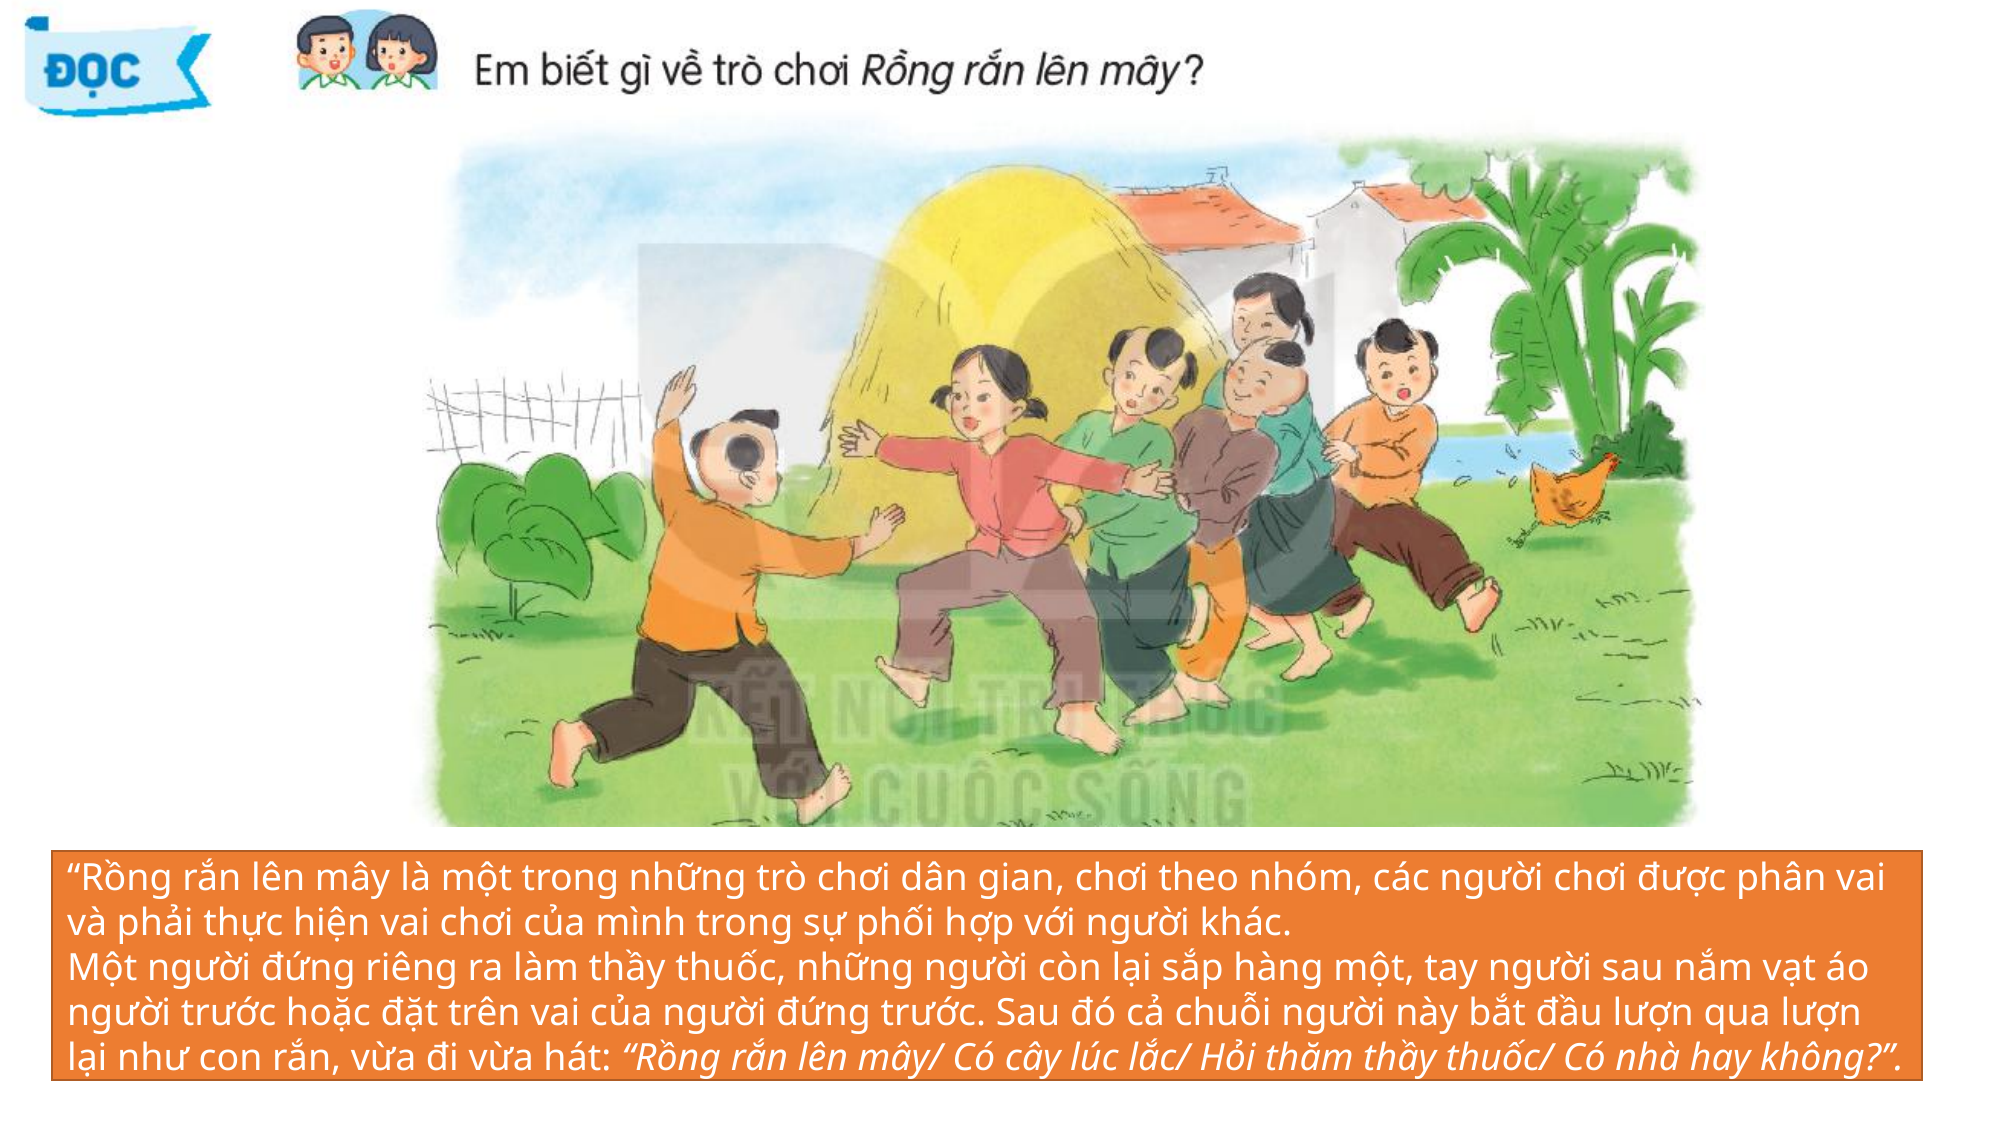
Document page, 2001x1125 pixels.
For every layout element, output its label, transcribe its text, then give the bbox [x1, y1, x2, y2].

picture [279, 0, 1706, 827]
text_box “Rồng rắn lên mây là một trong những trò chơi dân gian, chơi theo nhóm, các người chơi được phân vai và phải thực hiện vai chơi của mình trong sự phối hợp với người khác. Một người đứng riêng ra làm thầy thuốc, những người còn lại sắp hàng một, tay người sau nắm vạt áo người trước hoặc đặt trên vai của người đứng trước. Sau đó cả chuỗi người này bắt đầu lượn qua lượn lại như con rắn, vừa đi vừa hát: “Rồng rắn lên mây/ Có cây lúc lắc/ Hỏi thăm thầy thuốc/ Có nhà hay không?”. [51, 850, 1923, 1081]
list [0, 0, 243, 133]
